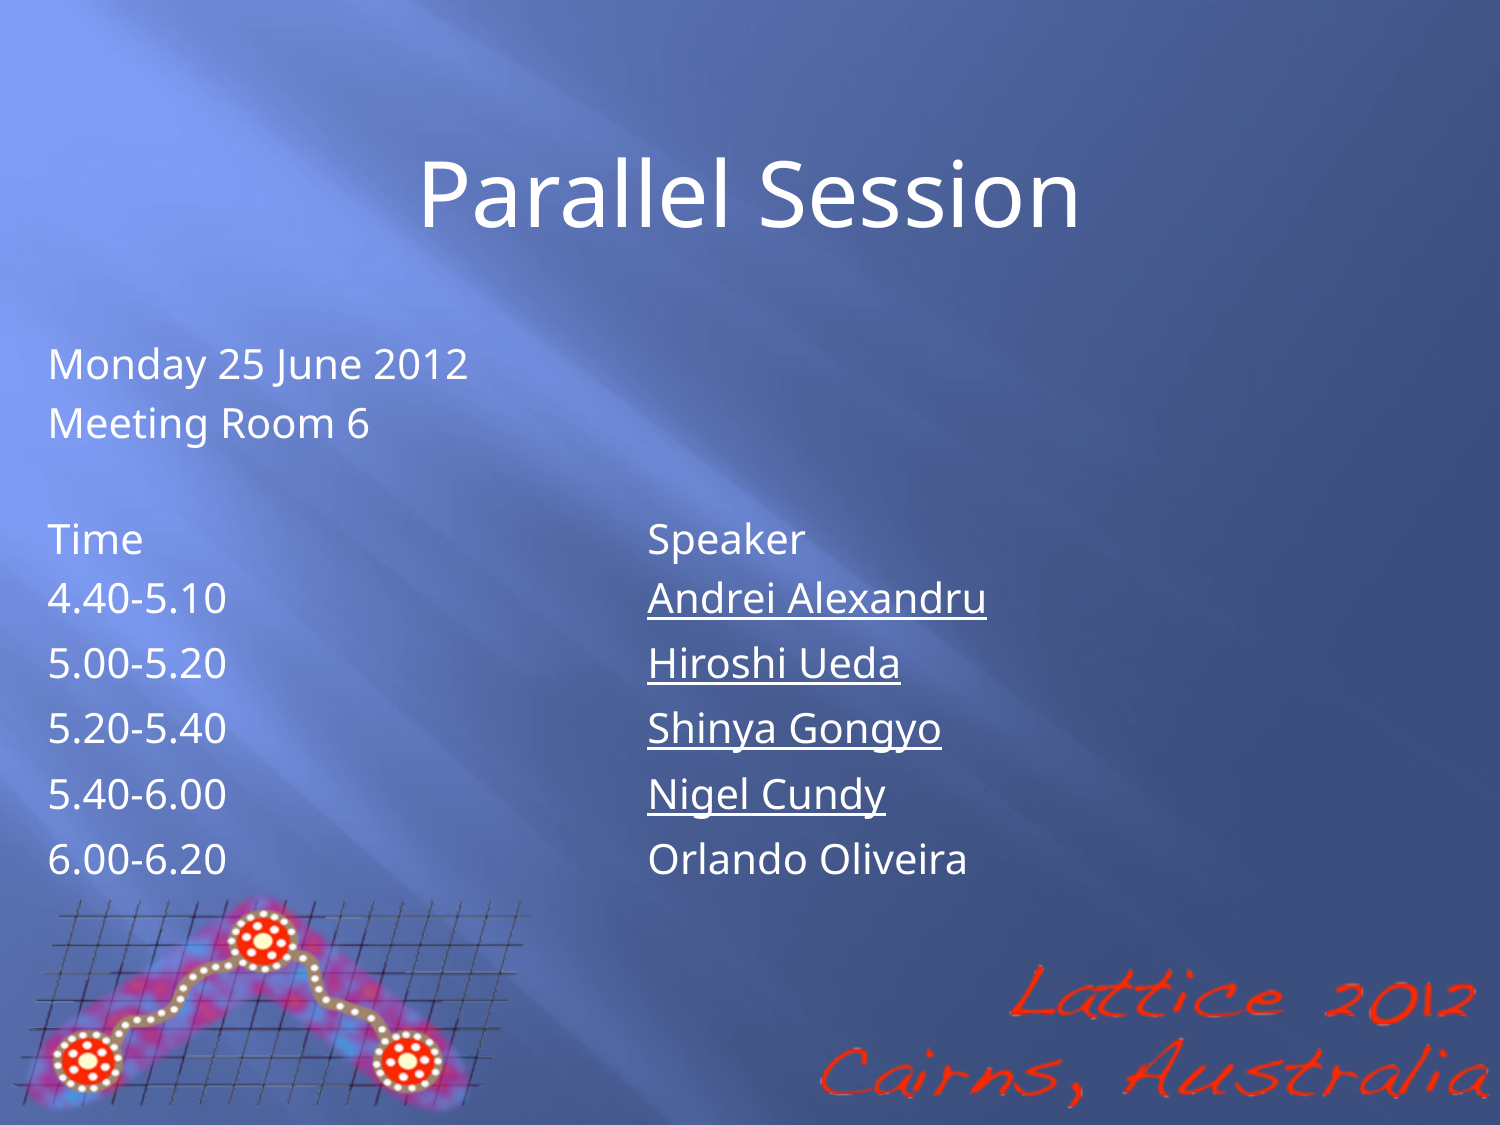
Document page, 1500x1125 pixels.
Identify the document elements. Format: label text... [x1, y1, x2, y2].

picture [0, 889, 1500, 1125]
text_box Parallel Session [112, 96, 1388, 282]
text_box Monday 25 June 2012 Meeting Room 6 Time Speaker 4.40-5.10 Andrei Alexandru 5.00-5.20 Hiroshi Ueda 5.20-5.40 Shinya Gongyo 5.40-6.00 Nigel Cundy 6.00-6.20 Orlando Oliveira [32, 282, 1426, 925]
